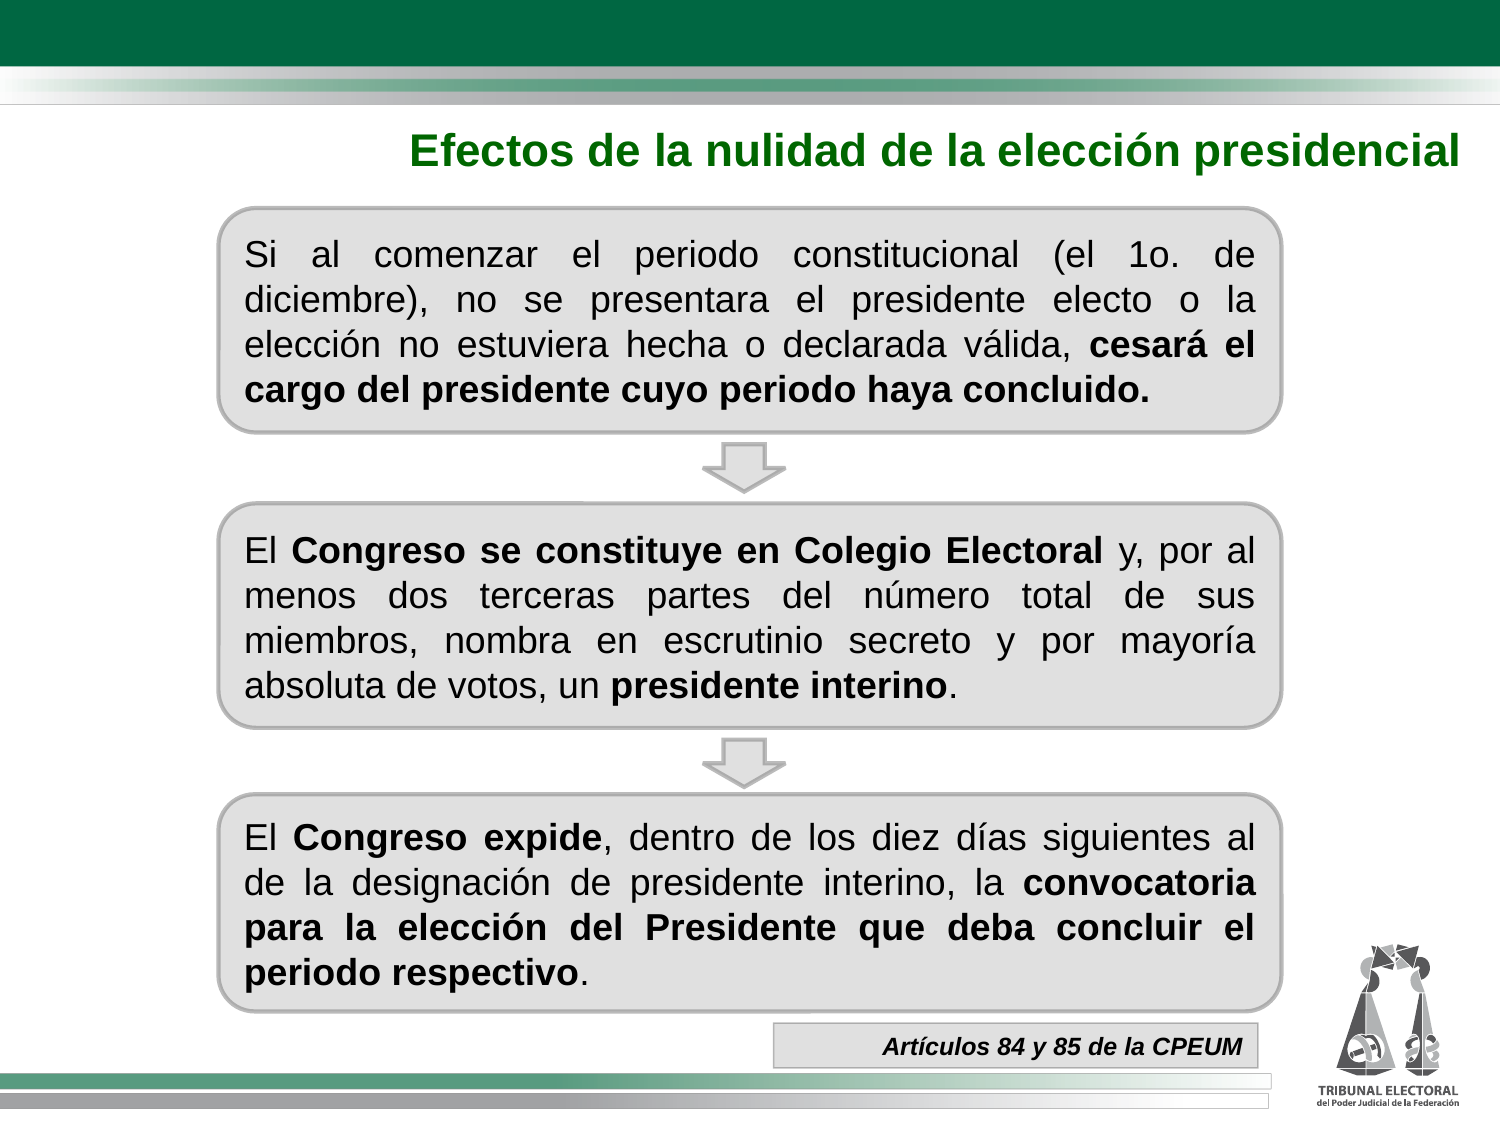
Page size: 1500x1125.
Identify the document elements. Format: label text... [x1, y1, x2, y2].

text_box El Congreso expide, dentro de los diez días siguientes al de la designación de presidente interino, la convocatoria para la elección del Presidente que deba concluir el periodo respectivo. [218, 794, 1282, 1012]
text_box [100, 90, 514, 161]
text_box [702, 444, 786, 492]
text_box [1021, 172, 1436, 243]
text_box Artículos 84 y 85 de la CPEUM [773, 1023, 1258, 1068]
text_box Si al comenzar el periodo constitucional (el 1o. de diciembre), no se presentara el presidente electo o la elección no estuviera hecha o declarada válida, cesará el cargo del presidente cuyo periodo haya concluido. [218, 207, 1282, 433]
text_box [702, 739, 786, 788]
text_box El Congreso se constituye en Colegio Electoral y, por al menos dos terceras partes del número total de sus miembros, nombra en escrutinio secreto y por mayoría absoluta de votos, un presidente interino. [218, 503, 1282, 728]
text_box Efectos de la nulidad de la elección presidencial [253, 113, 1477, 184]
